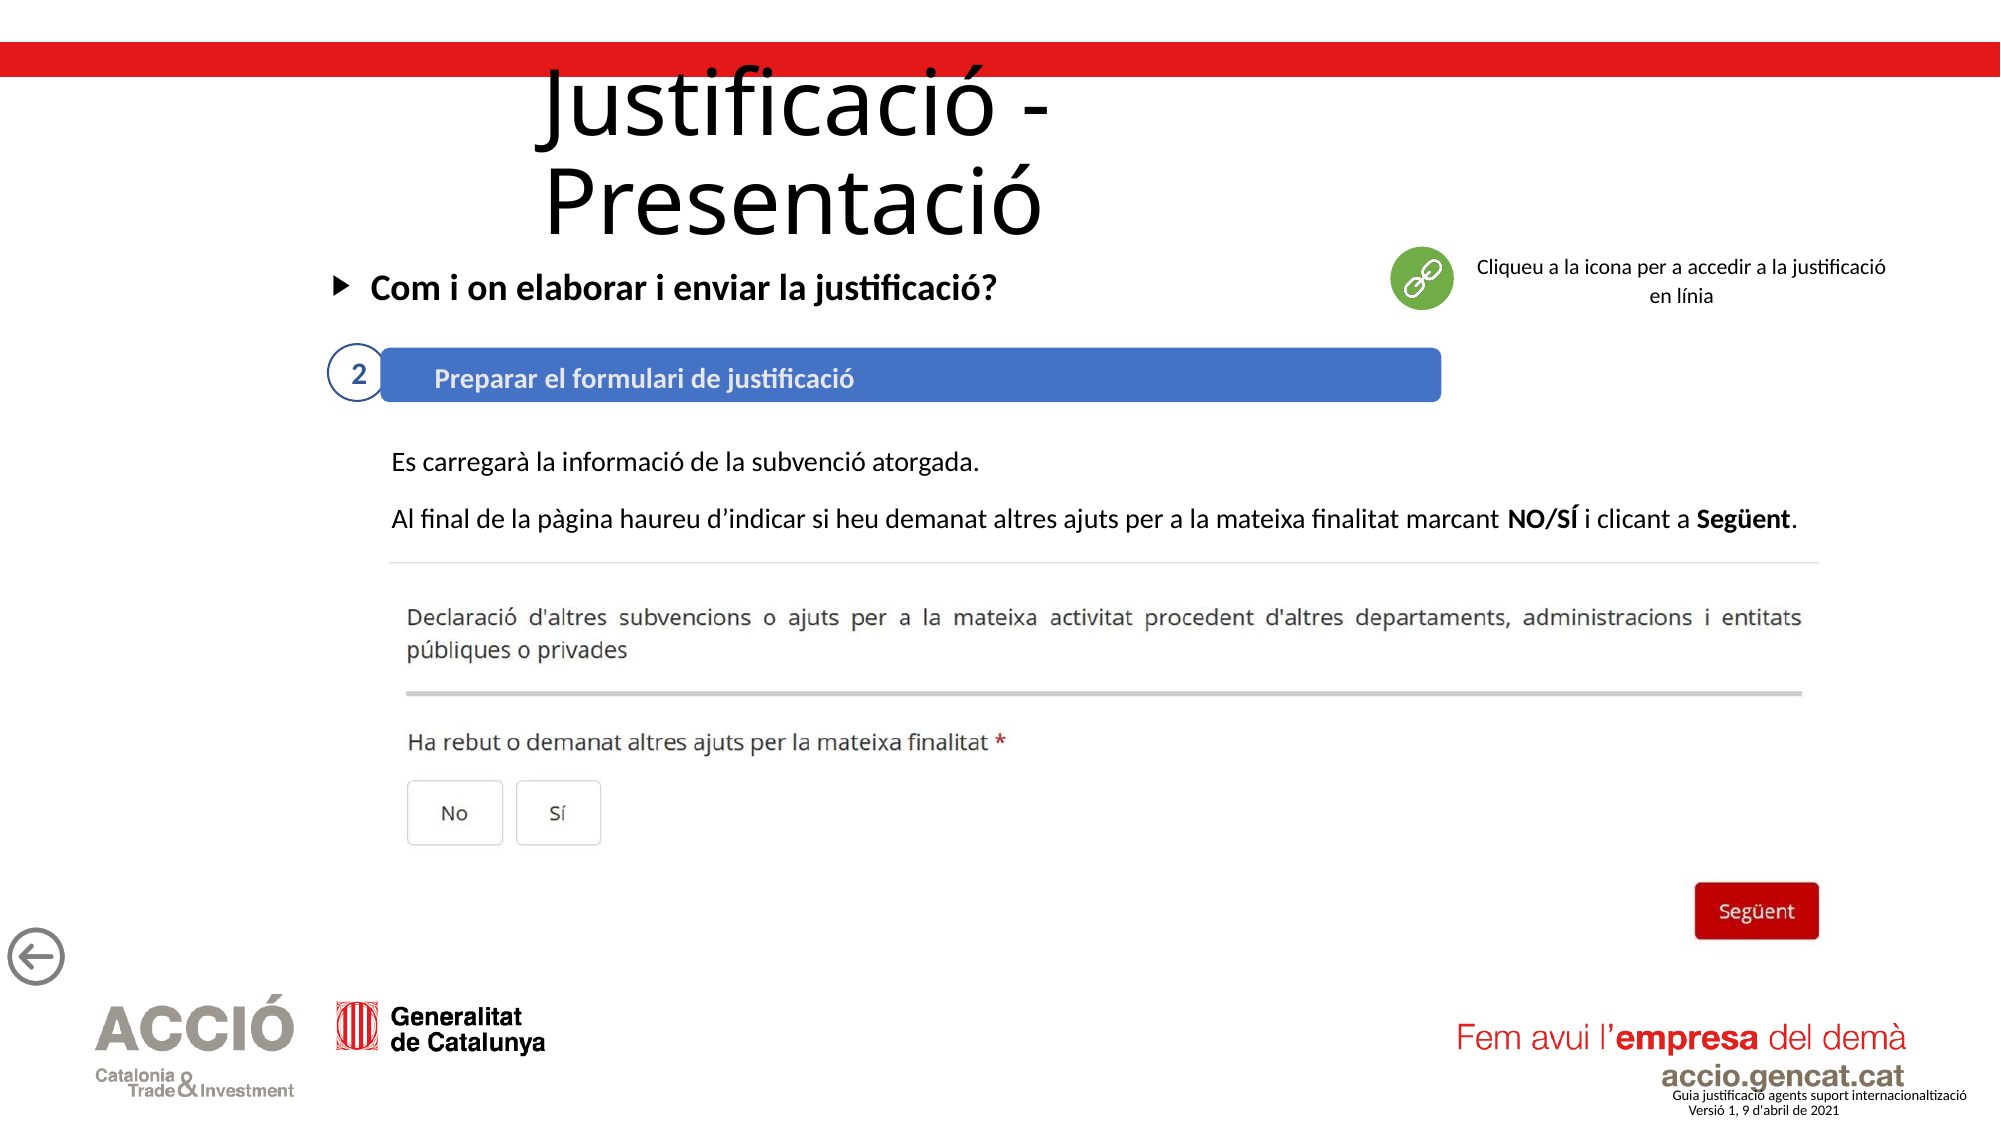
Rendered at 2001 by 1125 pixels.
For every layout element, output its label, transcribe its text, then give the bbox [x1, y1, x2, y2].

text_box Com i on elaborar i enviar la justificació? [313, 255, 1404, 316]
footer Guia justificació agents suport internacionaltizació Versió 1, 9 d'abril de 2021 [1657, 1078, 2000, 1125]
title Justificació - Presentació [527, 66, 1574, 245]
picture [0, 920, 72, 993]
picture [328, 272, 355, 299]
text_box Preparar el formulari de justificació [380, 347, 1442, 403]
picture [1661, 1060, 1904, 1078]
picture [0, 42, 2000, 77]
text_box Es carregarà la informació de la subvenció atorgada. Al final de la pàgina haureu d’indicar si heu demanat altres ajuts per a la mateixa finalitat marcant NO/SÍ i clicant a Següent. [380, 407, 1906, 546]
text_box 2 [326, 343, 381, 402]
picture [357, 546, 1955, 988]
text_box Cliqueu a la icona per a accedir a la justificació en línia [1459, 244, 1904, 342]
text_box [1390, 246, 1454, 311]
picture [1458, 1023, 1906, 1056]
picture [94, 994, 545, 1097]
